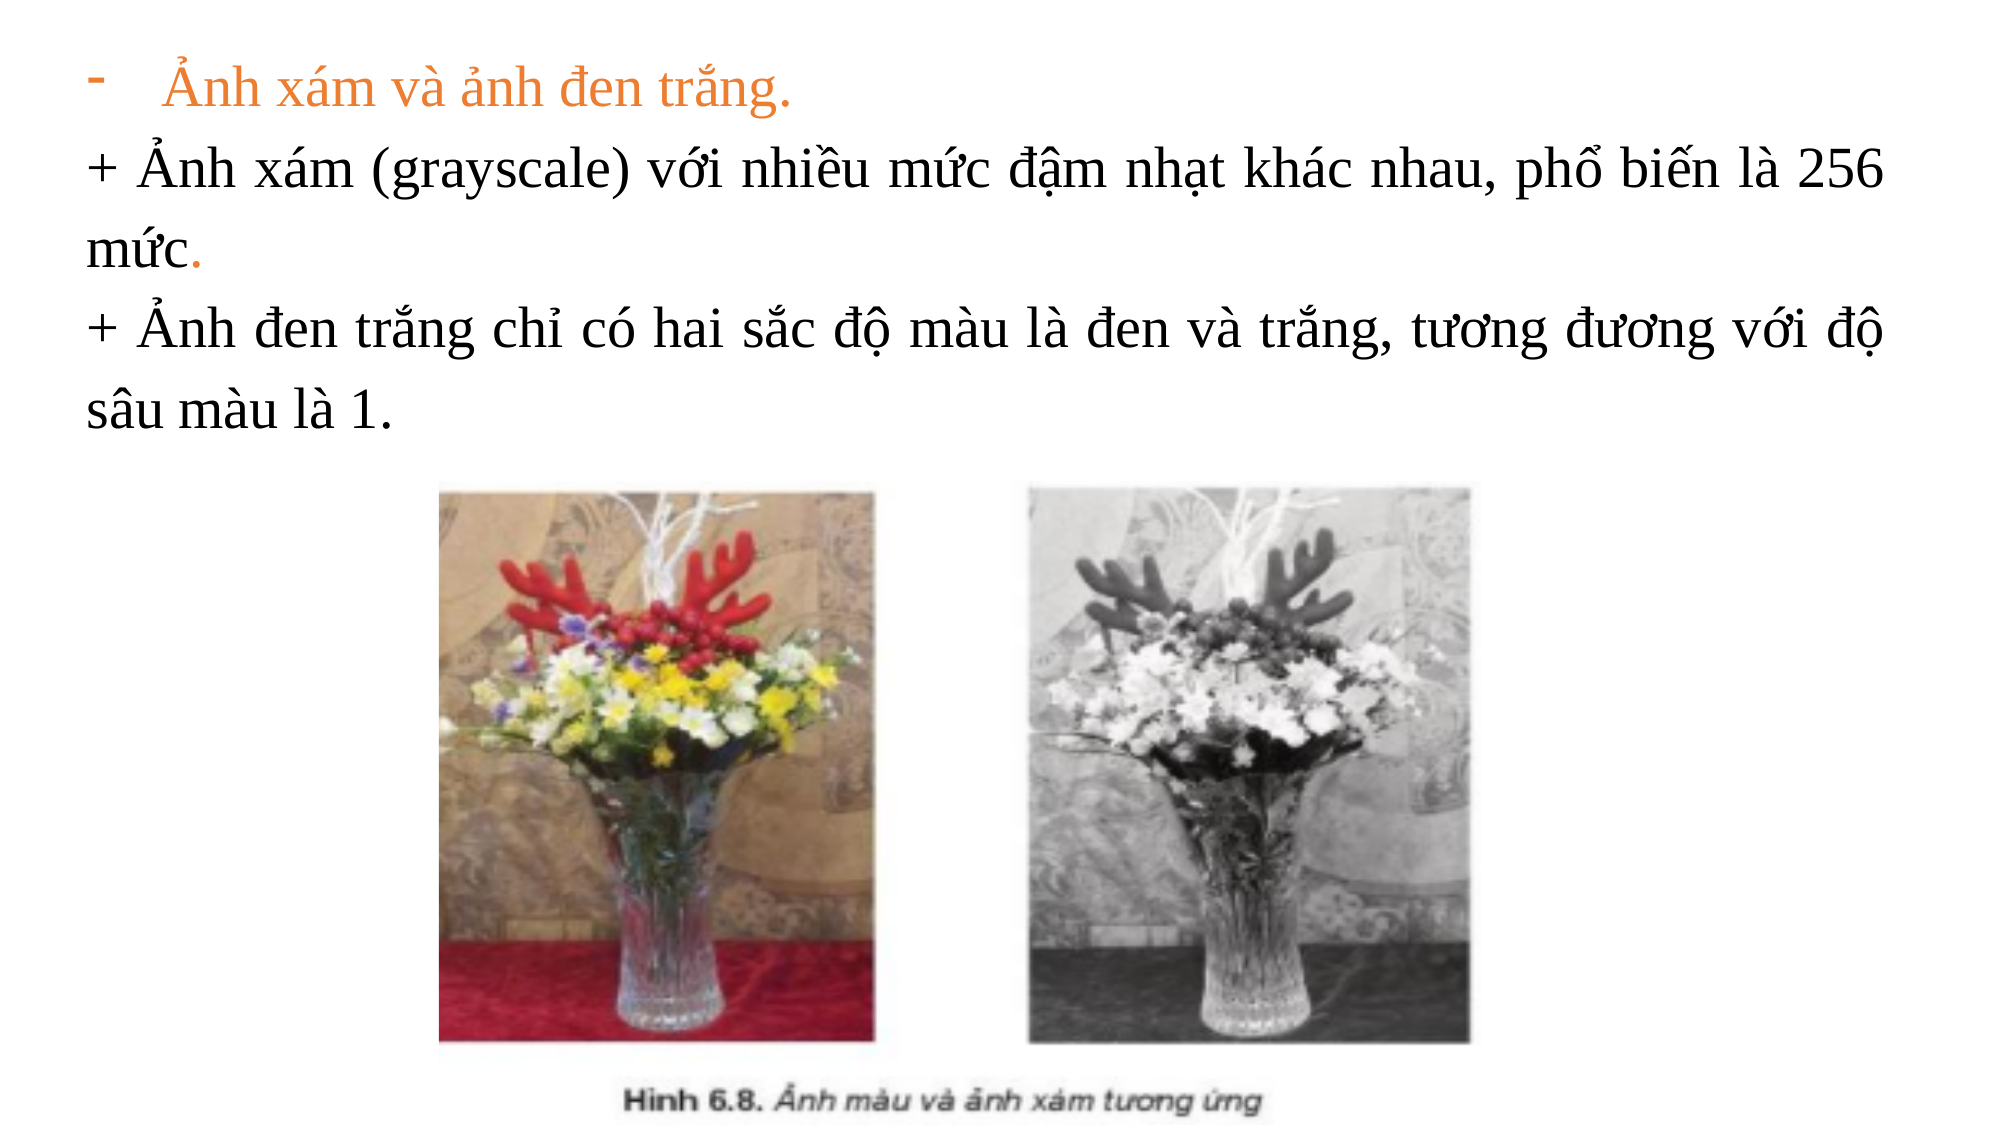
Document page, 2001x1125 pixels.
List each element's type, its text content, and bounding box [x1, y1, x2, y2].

text_box Ảnh xám và ảnh đen trắng. + Ảnh xám (grayscale) với nhiều mức đậm nhạt khác nhau, phổ biến là 256 mức. + Ảnh đen trắng chỉ có hai sắc độ màu là đen và trắng, tương đương với độ sâu màu là 1. [71, 30, 1902, 448]
picture [438, 481, 1482, 1125]
